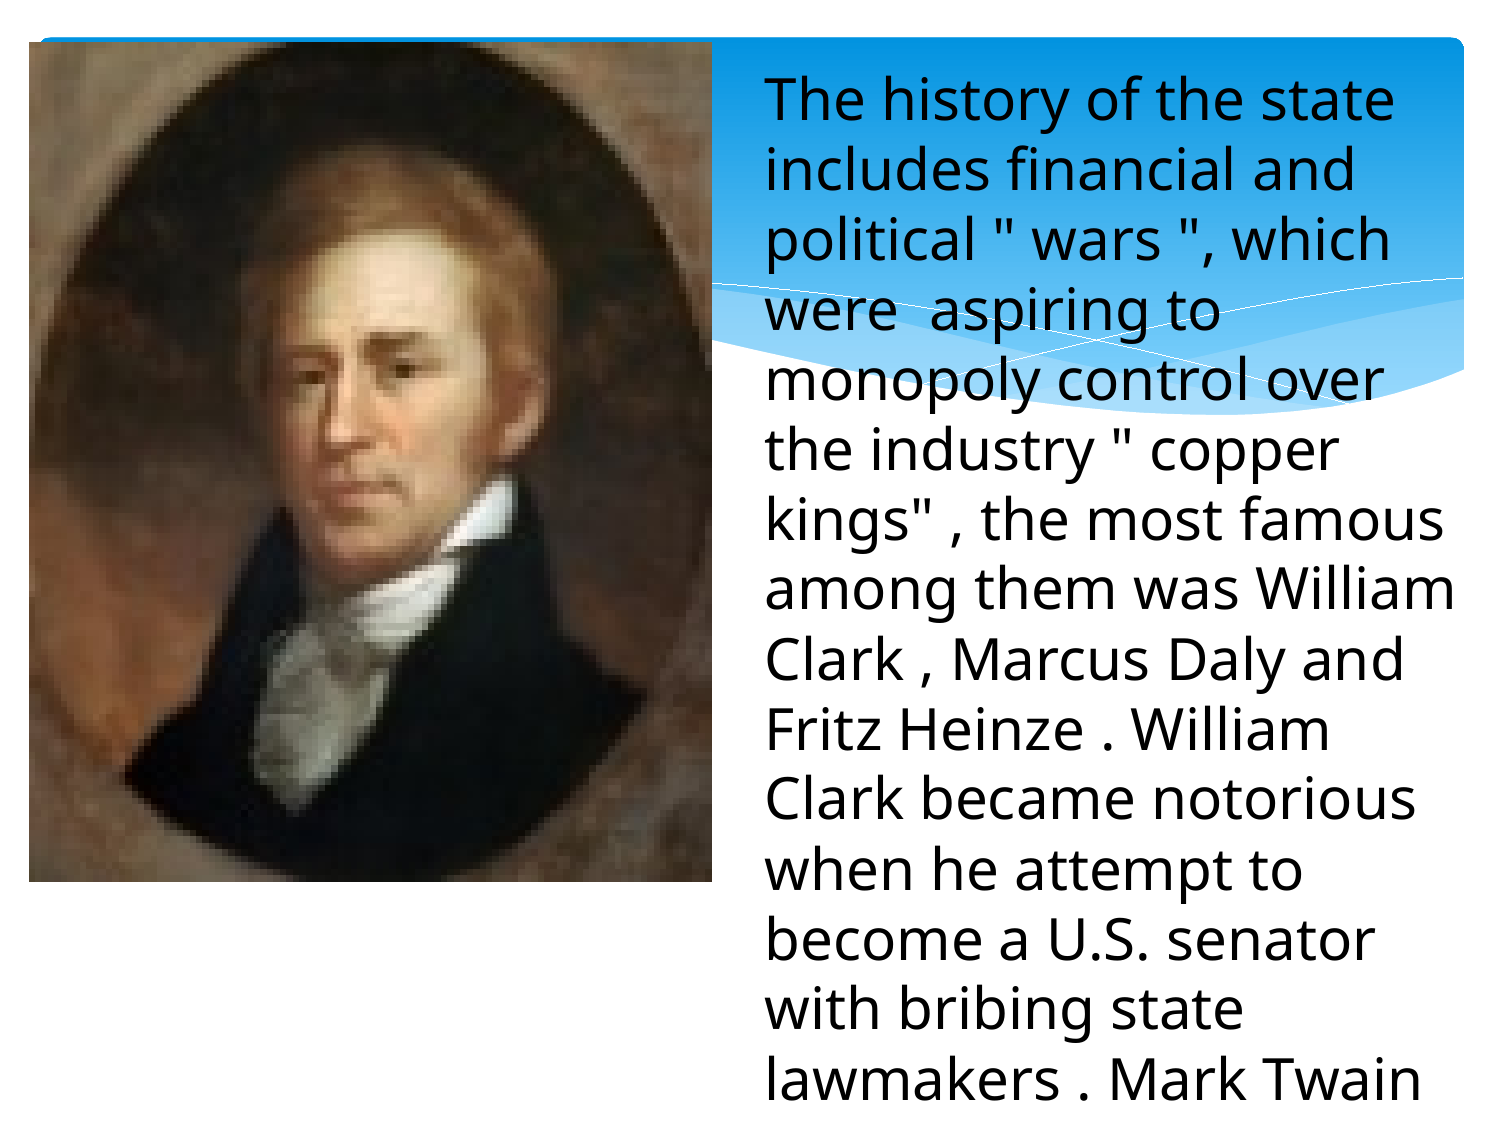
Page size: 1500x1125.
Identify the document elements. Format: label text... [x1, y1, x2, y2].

text_box The history of the state includes financial and political " wars ", which were aspiring to monopoly control over the industry " copper kings" , the most famous among them was William Clark , Marcus Daly and Fritz Heinze . William Clark became notorious when he attempt to become a U.S. senator with bribing state lawmakers . Mark Twain wrote: "...he is a shame of the American nation ... " [750, 54, 1483, 1125]
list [29, 42, 712, 882]
